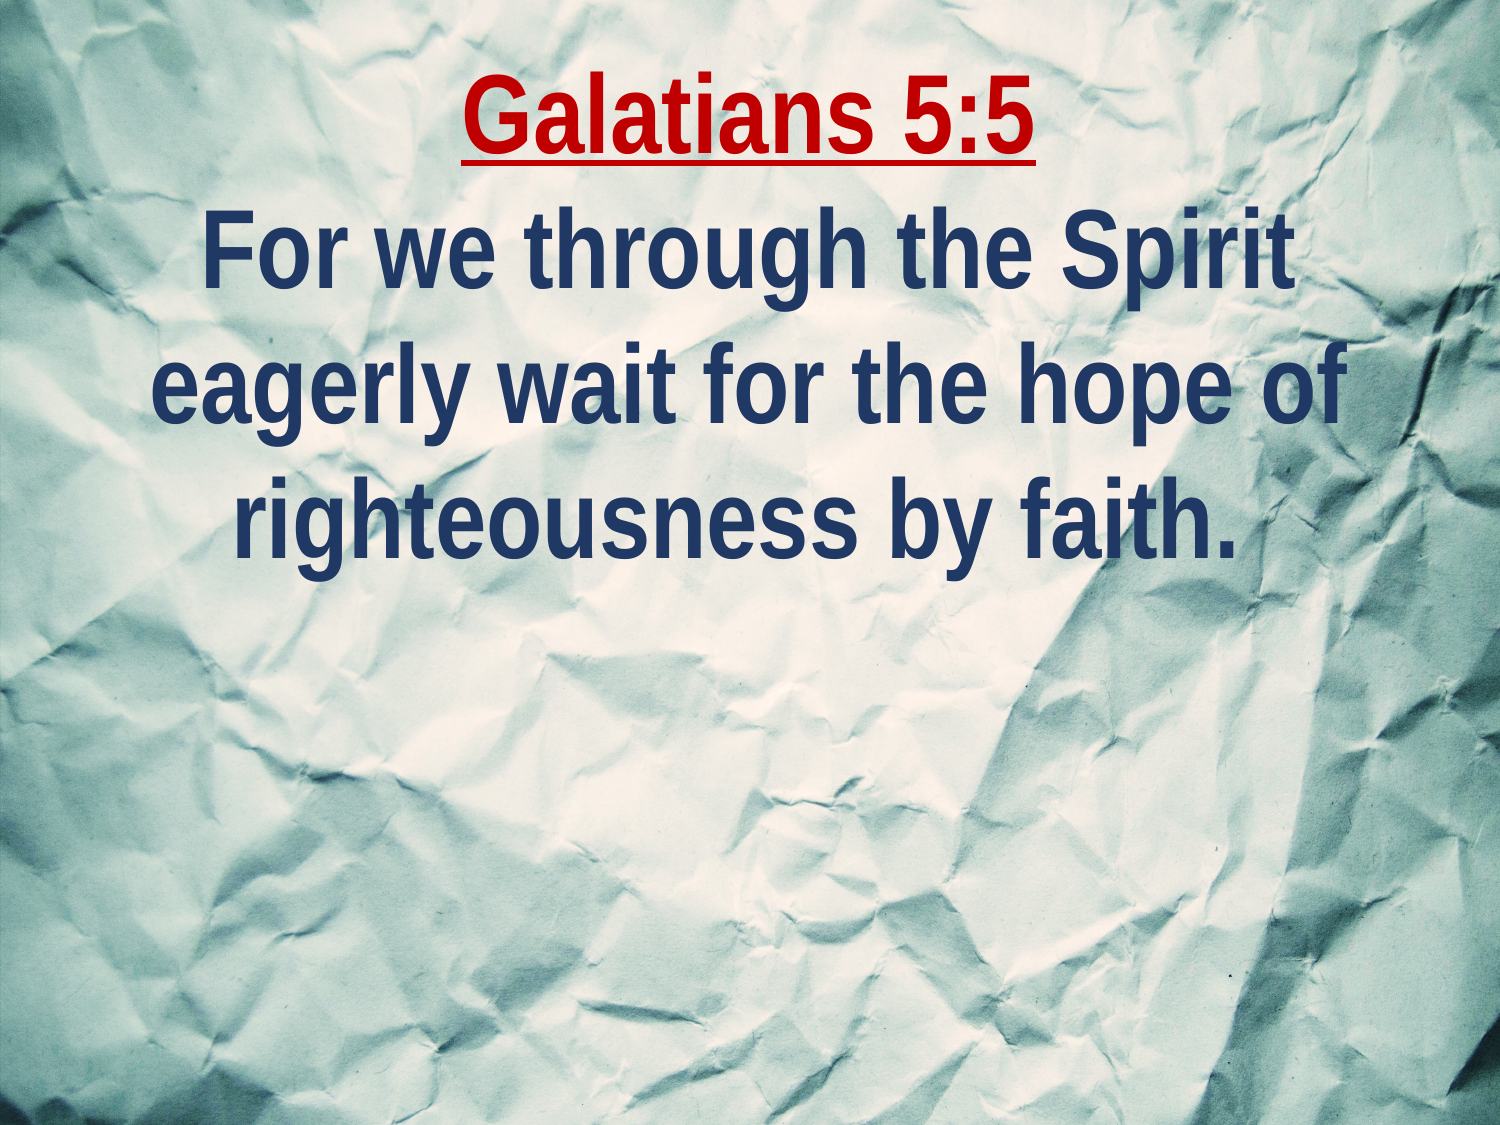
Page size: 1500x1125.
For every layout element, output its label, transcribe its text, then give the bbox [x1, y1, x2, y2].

text_box Galatians 5:5 For we through the Spirit eagerly wait for the hope of righteousness by faith. [17, 33, 1480, 589]
picture [0, 0, 1500, 1125]
